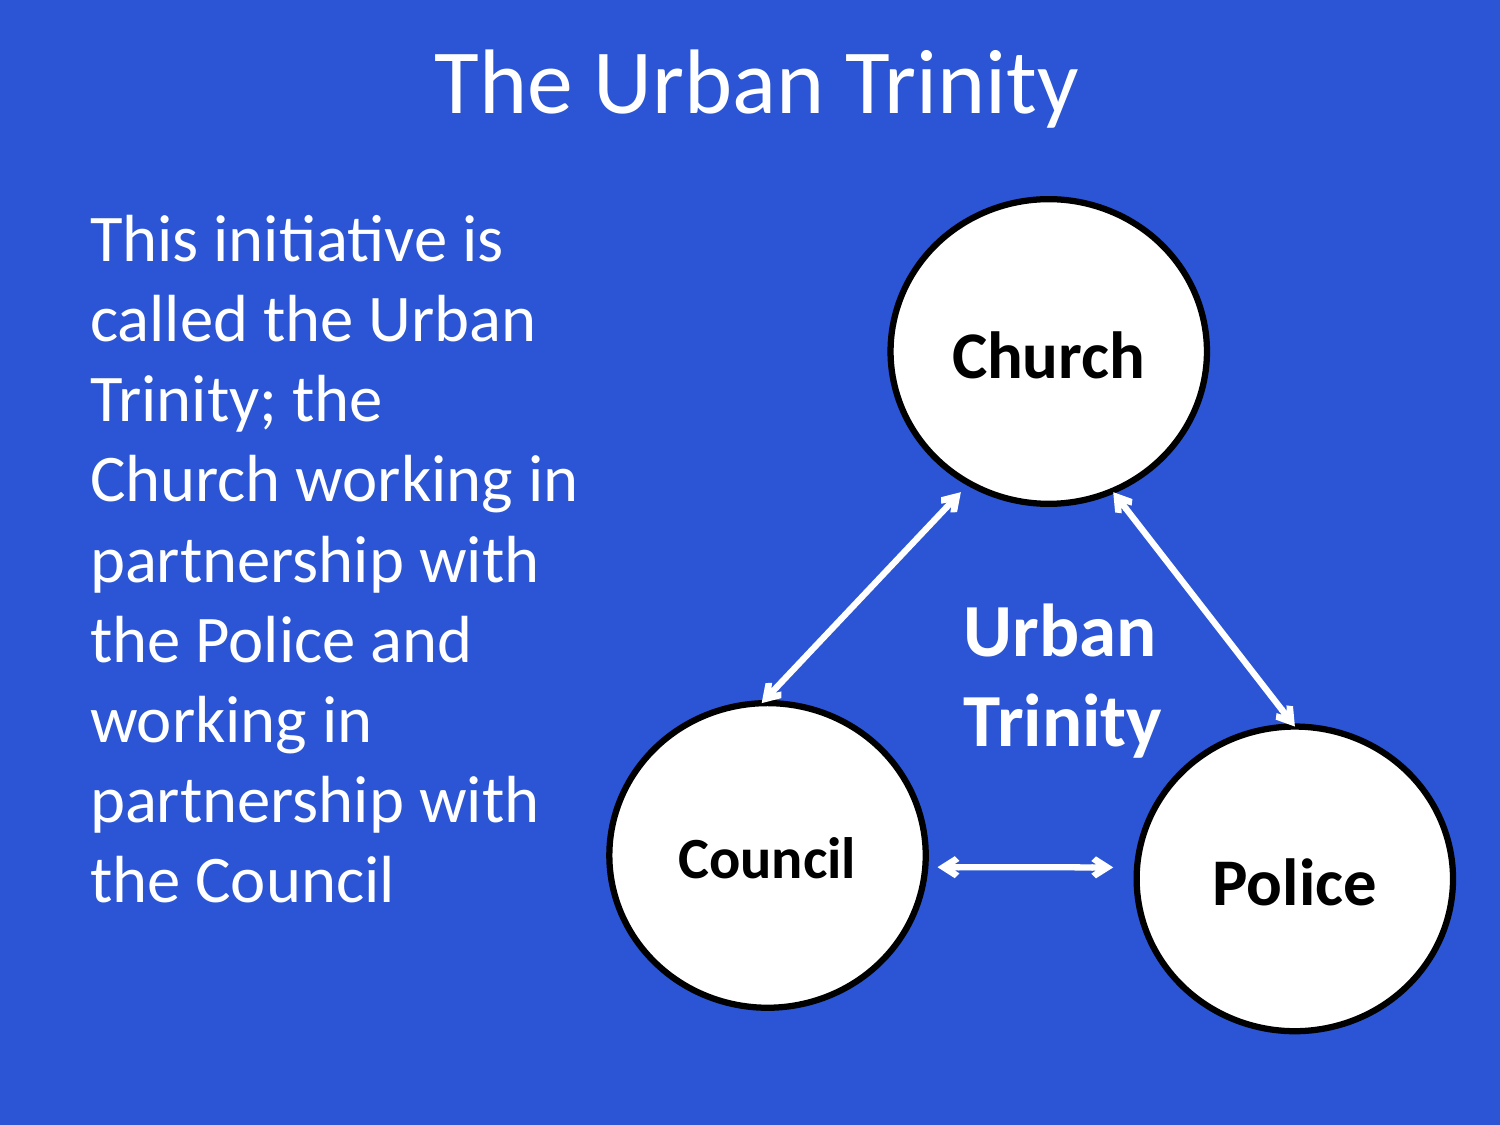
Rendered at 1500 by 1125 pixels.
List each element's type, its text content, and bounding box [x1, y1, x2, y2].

list This initiative is called the Urban Trinity; the Church working in partnership with the Police and working in partnership with the Council [75, 187, 598, 1079]
text_box Police [1134, 724, 1456, 1034]
text_box Church [888, 197, 1210, 506]
text_box Council [607, 701, 928, 1010]
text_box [1086, 518, 1322, 701]
title The Urban Trinity [82, 0, 1432, 155]
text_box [755, 497, 967, 698]
text_box Urban Trinity [949, 574, 1207, 769]
